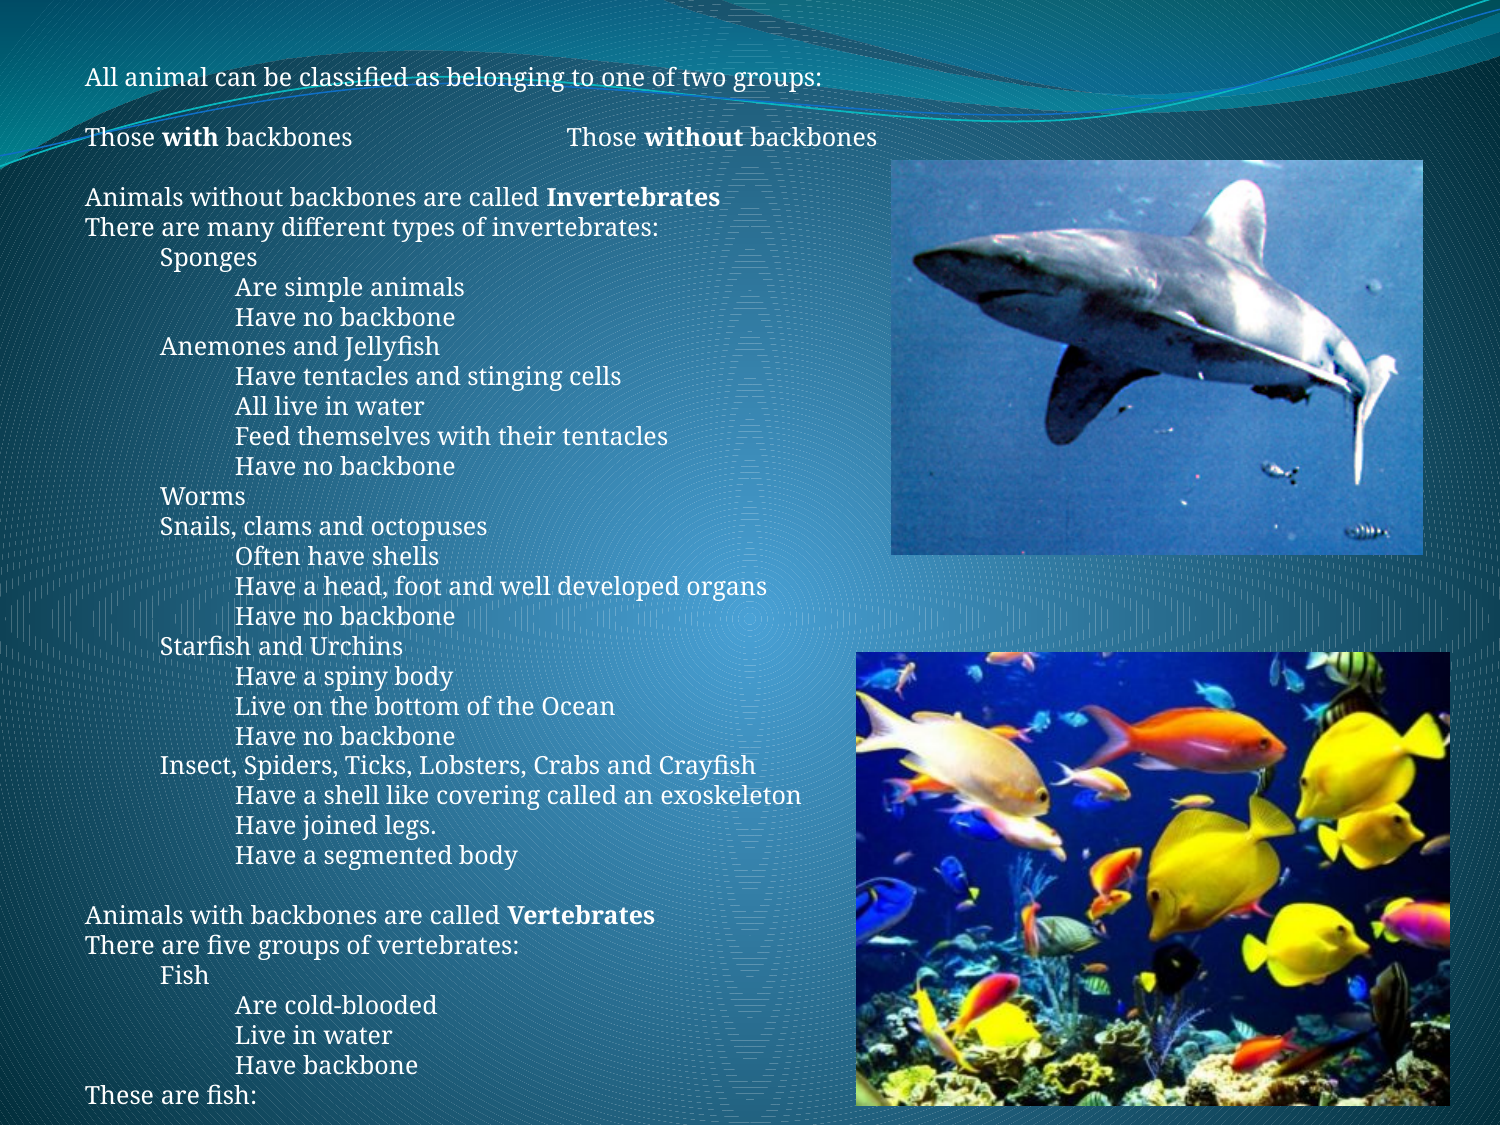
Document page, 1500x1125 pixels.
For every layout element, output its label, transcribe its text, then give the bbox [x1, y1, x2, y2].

table_cell [849, 654, 1457, 1117]
picture [891, 160, 1424, 555]
table_cell [884, 161, 1430, 567]
text_box All animal can be classified as belonging to one of two groups: Those with backbones Those without backbones Animals without backbones are called Invertebrates There are many different types of invertebrates: Sponges Are simple animals Have no backbone Anemones and Jellyfish Have tentacles and stinging cells All live in water Feed themselves with their tentacles Have no backbone Worms Snails, clams and octopuses Often have shells Have a head, foot and well developed organs Have no backbone Starfish and Urchins Have a spiny body Live on the bottom of the Ocean Have no backbone Insect, Spiders, Ticks, Lobsters, Crabs and Crayfish Have a shell like covering called an exoskeleton Have joined legs. Have a segmented body Animals with backbones are called Vertebrates There are five groups of vertebrates: Fish Are cold-blooded Live in water Have backbone These are fish: [70, 54, 1500, 1117]
picture [855, 652, 1451, 1107]
